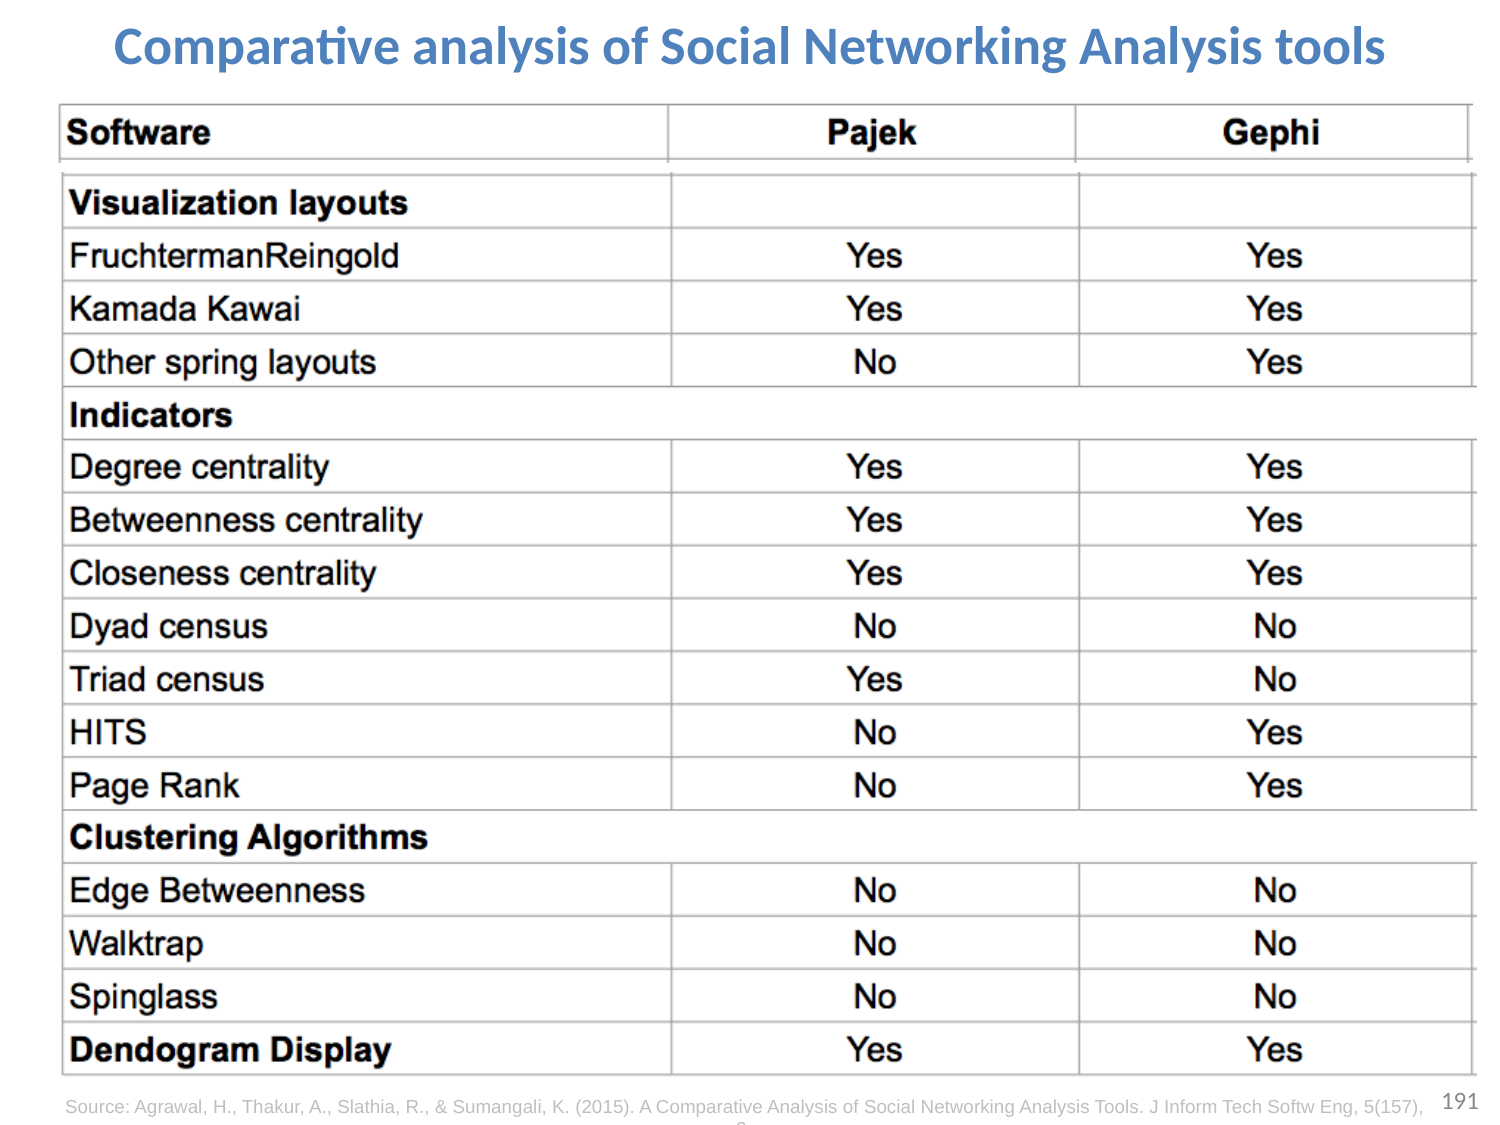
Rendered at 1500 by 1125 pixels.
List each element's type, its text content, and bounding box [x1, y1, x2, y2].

title Comparative analysis of Social Networking Analysis tools [76, 1, 1427, 85]
picture [52, 101, 1473, 163]
text_box Source: Agrawal, H., Thakur, A., Slathia, R., & Sumangali, K. (2015). A Comparative Analysis of Social Networking Analysis Tools. J Inform Tech Softw Eng, 5(157), 2. [41, 1087, 1447, 1125]
slide_number 191 [1447, 1069, 1495, 1125]
picture [52, 172, 1477, 1081]
